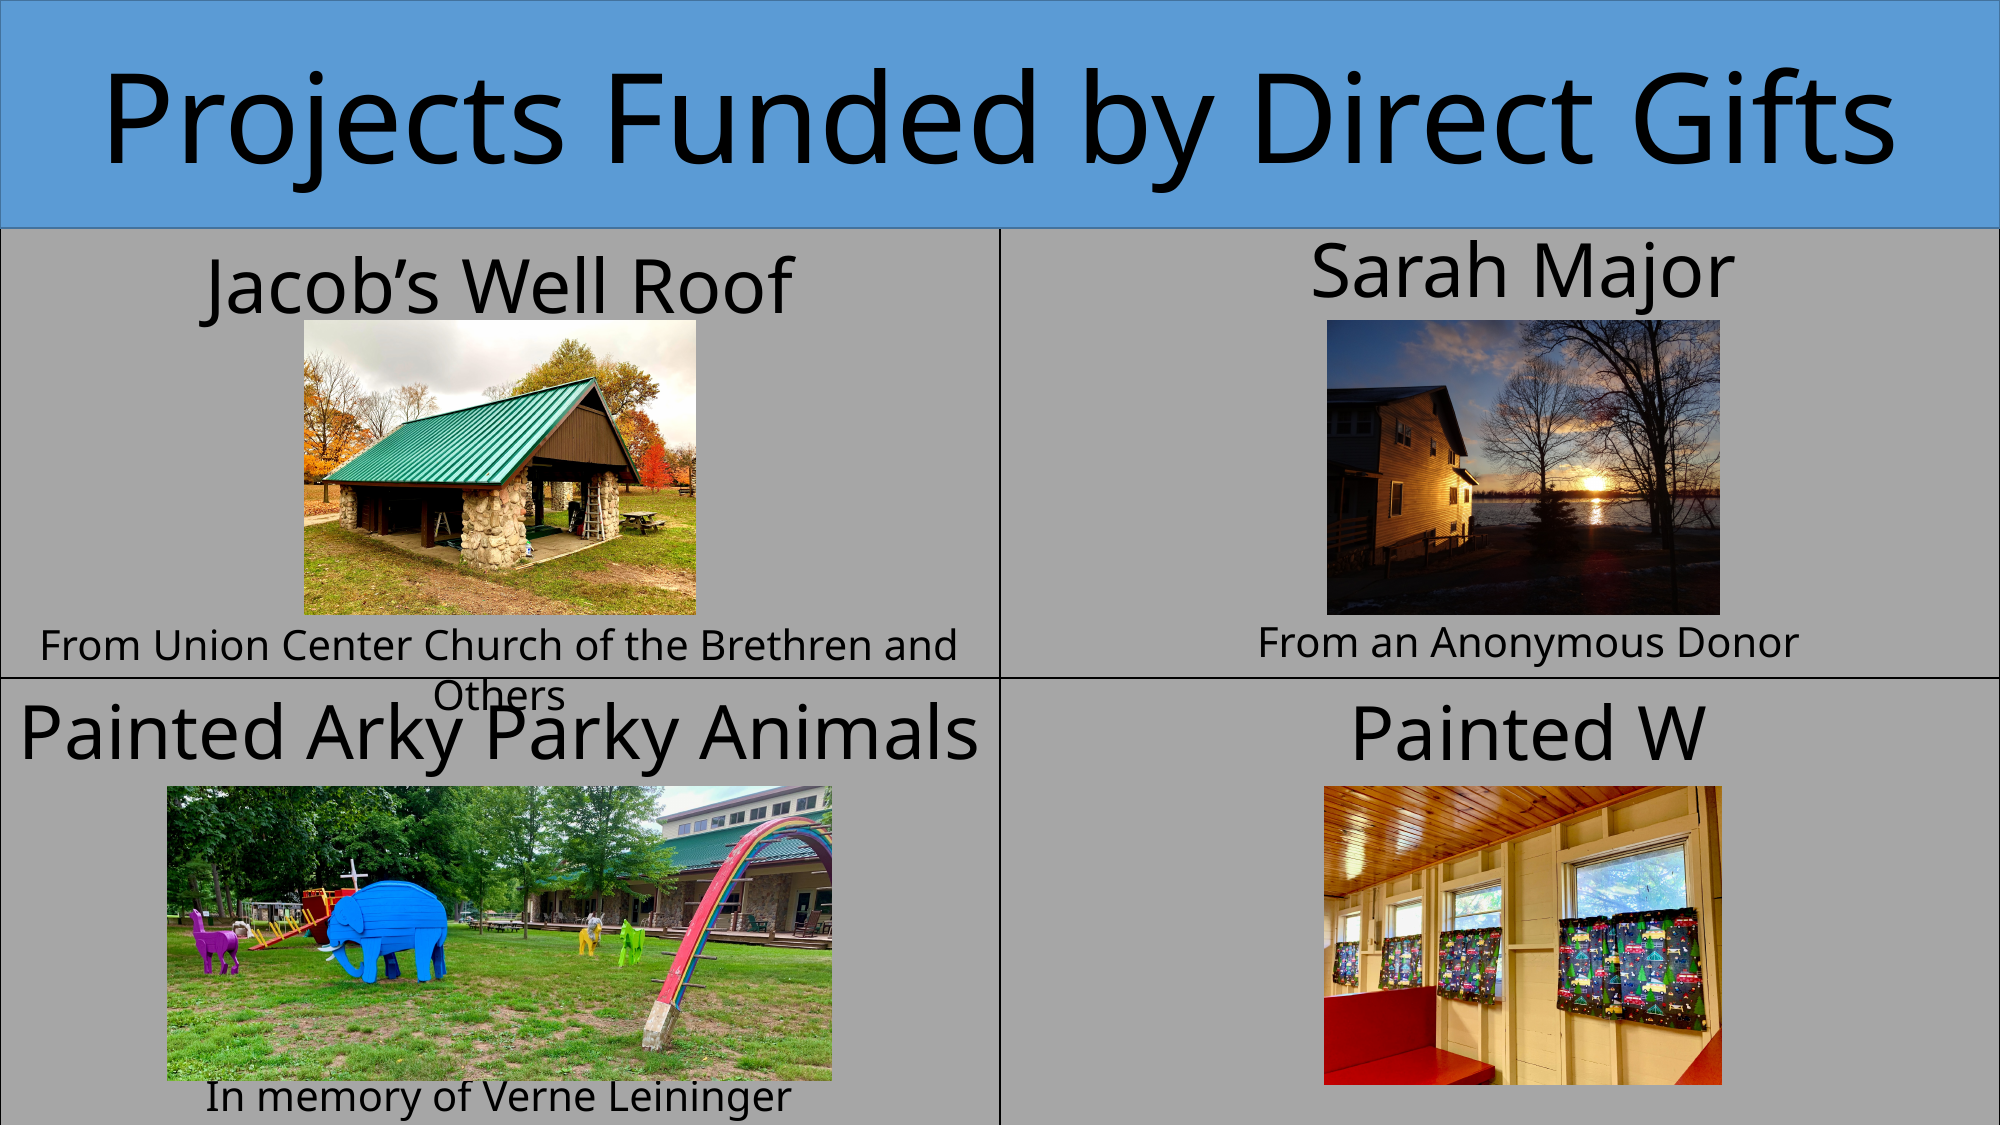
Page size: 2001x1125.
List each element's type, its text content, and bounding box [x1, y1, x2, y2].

text_box [0, 229, 999, 611]
text_box Painted Arky Parky Animals [0, 677, 1001, 782]
text_box Projects Funded by Direct Gifts [0, 0, 2000, 229]
text_box [999, 677, 2000, 1125]
text_box Painted W Cabins [1216, 678, 1841, 874]
picture [1324, 786, 1722, 1085]
text_box From an Anonymous Donor [1175, 608, 1882, 674]
text_box Jacob’s Well Roof [189, 231, 809, 336]
picture [167, 786, 832, 1081]
picture [304, 320, 696, 615]
text_box [999, 229, 2000, 677]
text_box From Union Center Church of the Brethren and Others [0, 611, 1000, 727]
text_box Sarah Major Windows [1161, 214, 1886, 410]
text_box [0, 782, 999, 1125]
picture [1327, 320, 1720, 615]
text_box In memory of Verne Leininger [119, 1062, 880, 1125]
